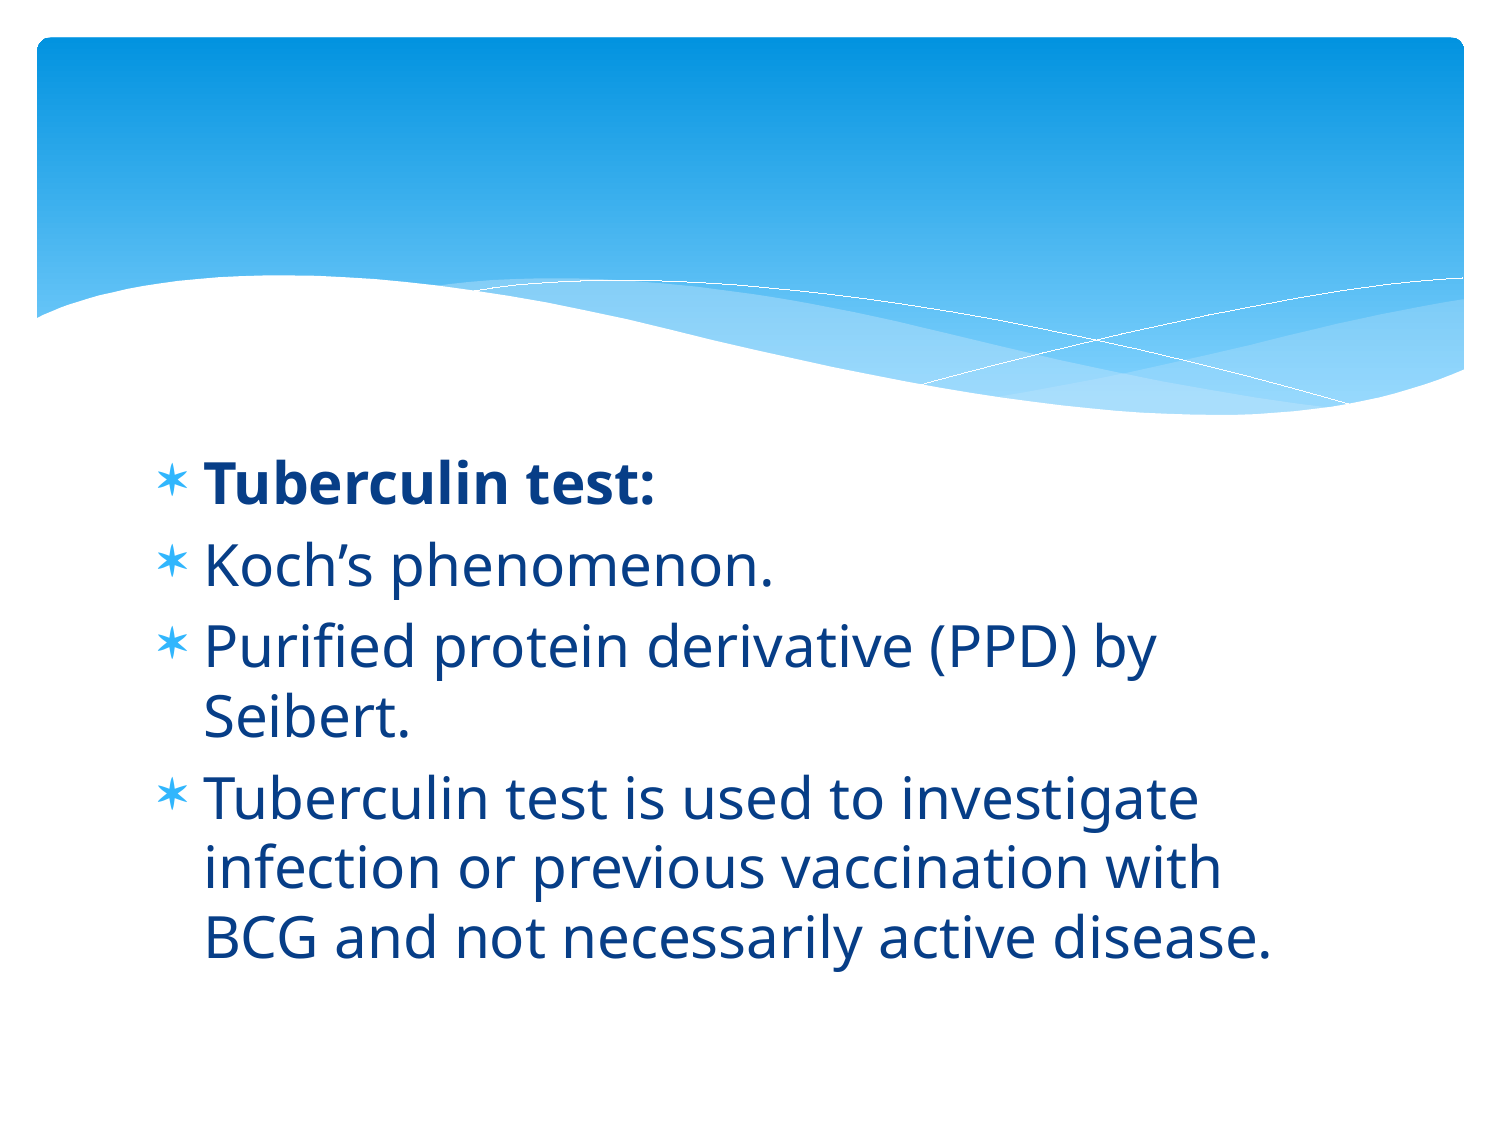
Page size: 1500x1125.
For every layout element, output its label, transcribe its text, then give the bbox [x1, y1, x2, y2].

list Tuberculin test: Koch’s phenomenon. Purified protein derivative (PPD) by Seibert. Tuberculin test is used to investigate infection or previous vaccination with BCG and not necessarily active disease. [143, 438, 1359, 1005]
